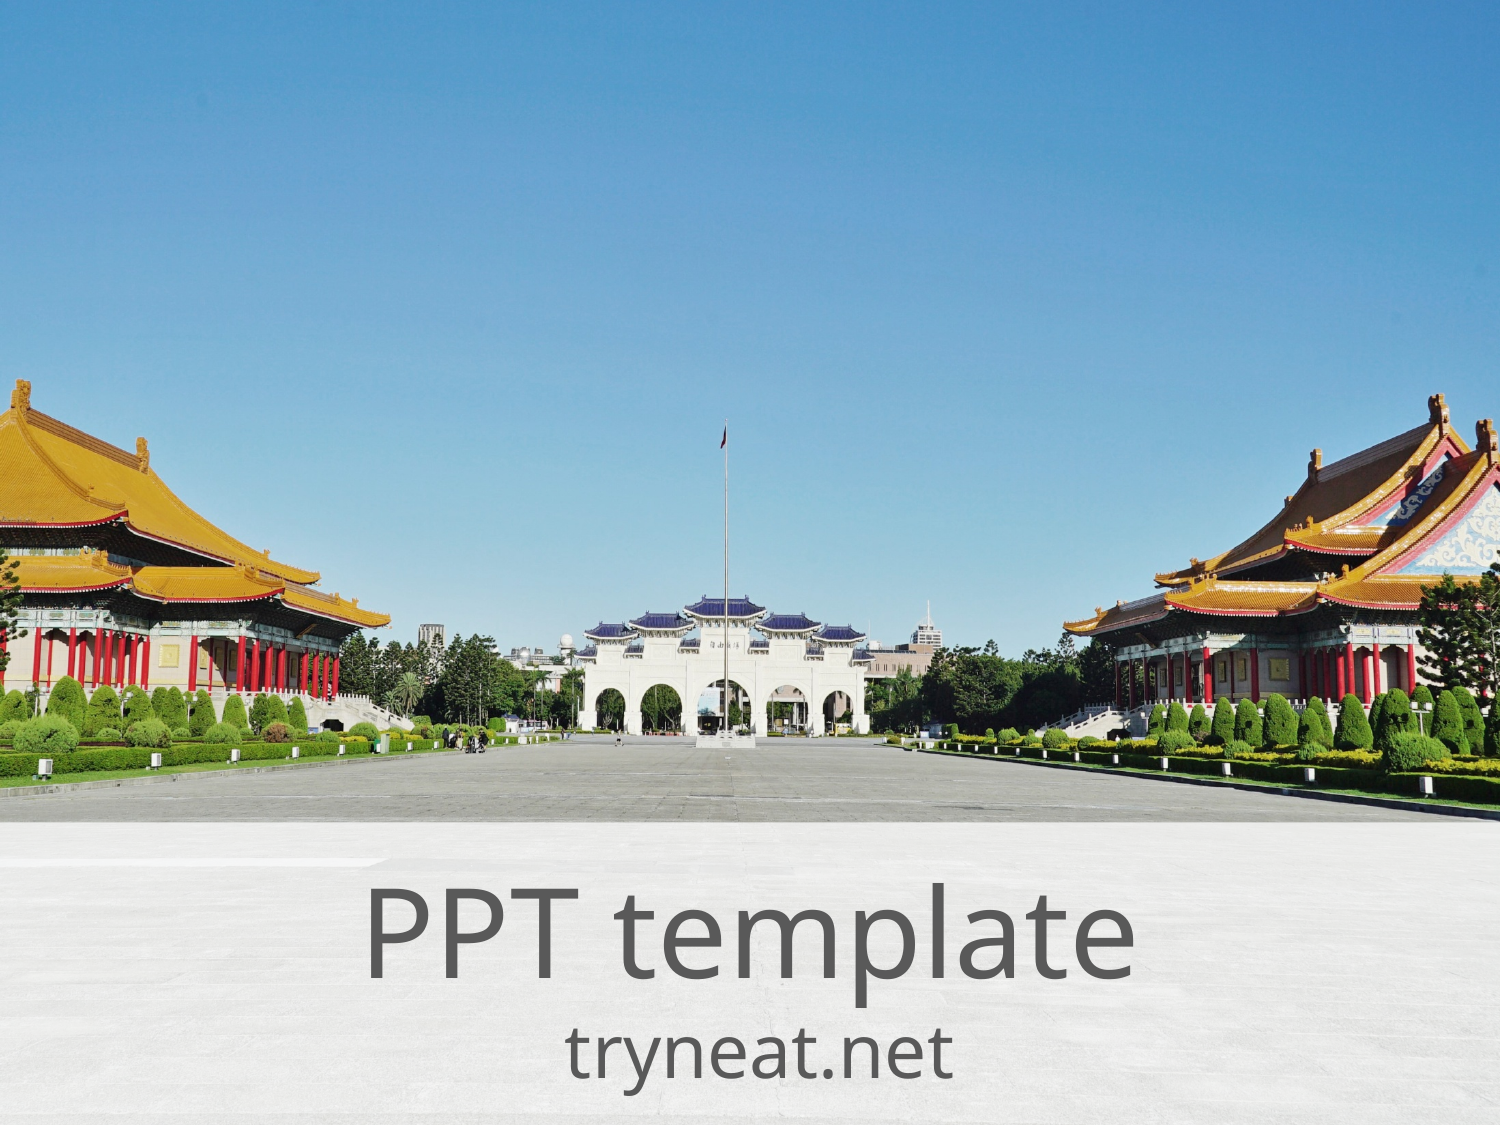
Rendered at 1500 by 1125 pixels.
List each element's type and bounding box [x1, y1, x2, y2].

text_box [0, 0, 1500, 1125]
